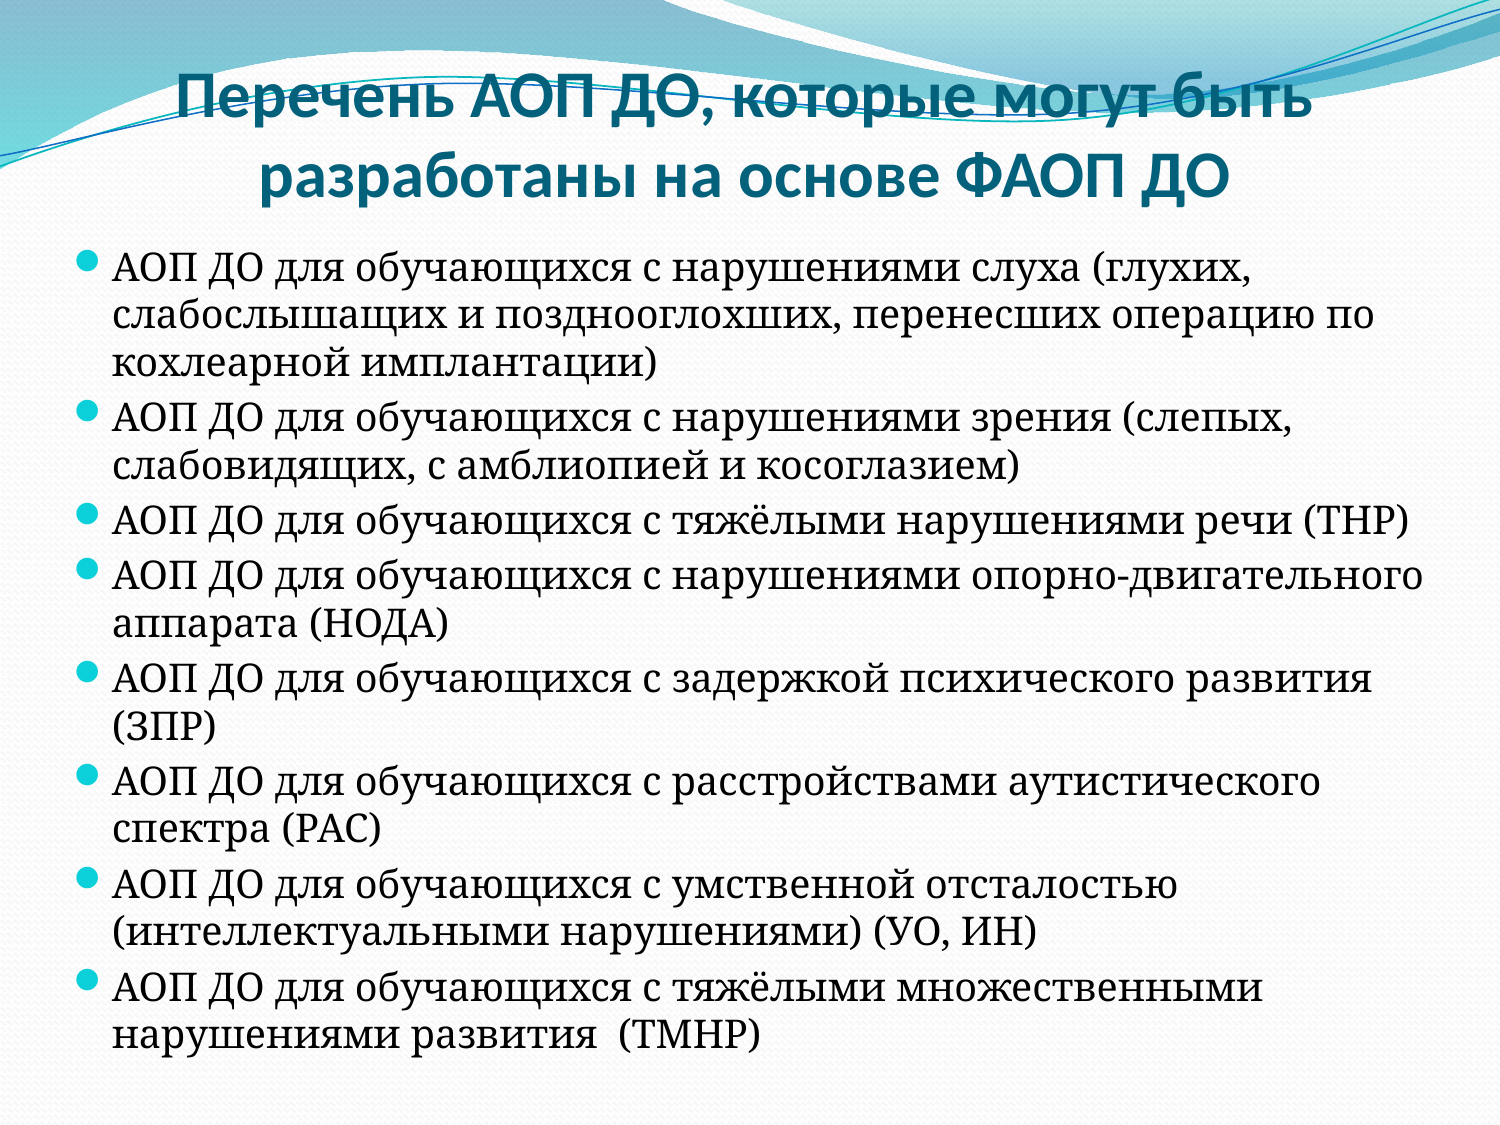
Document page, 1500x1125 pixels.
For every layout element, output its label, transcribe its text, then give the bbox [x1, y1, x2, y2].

title Перечень АОП ДО, которые могут быть разработаны на основе ФАОП ДО [70, 58, 1421, 211]
list АОП ДО для обучающихся с нарушениями слуха (глухих, слабослышащих и позднооглохших, перенесших операцию по кохлеарной имплантации) АОП ДО для обучающихся с нарушениями зрения (слепых, слабовидящих, с амблиопией и косоглазием) АОП ДО для обучающихся с тяжёлыми нарушениями речи (ТНР) АОП ДО для обучающихся с нарушениями опорно-двигательного аппарата (НОДА) АОП ДО для обучающихся с задержкой психического развития (ЗПР) АОП ДО для обучающихся с расстройствами аутистического спектра (РАС) АОП ДО для обучающихся с умственной отсталостью (интеллектуальными нарушениями) (УО, ИН) АОП ДО для обучающихся с тяжёлыми множественными нарушениями развития (ТМНР) [58, 234, 1442, 1090]
